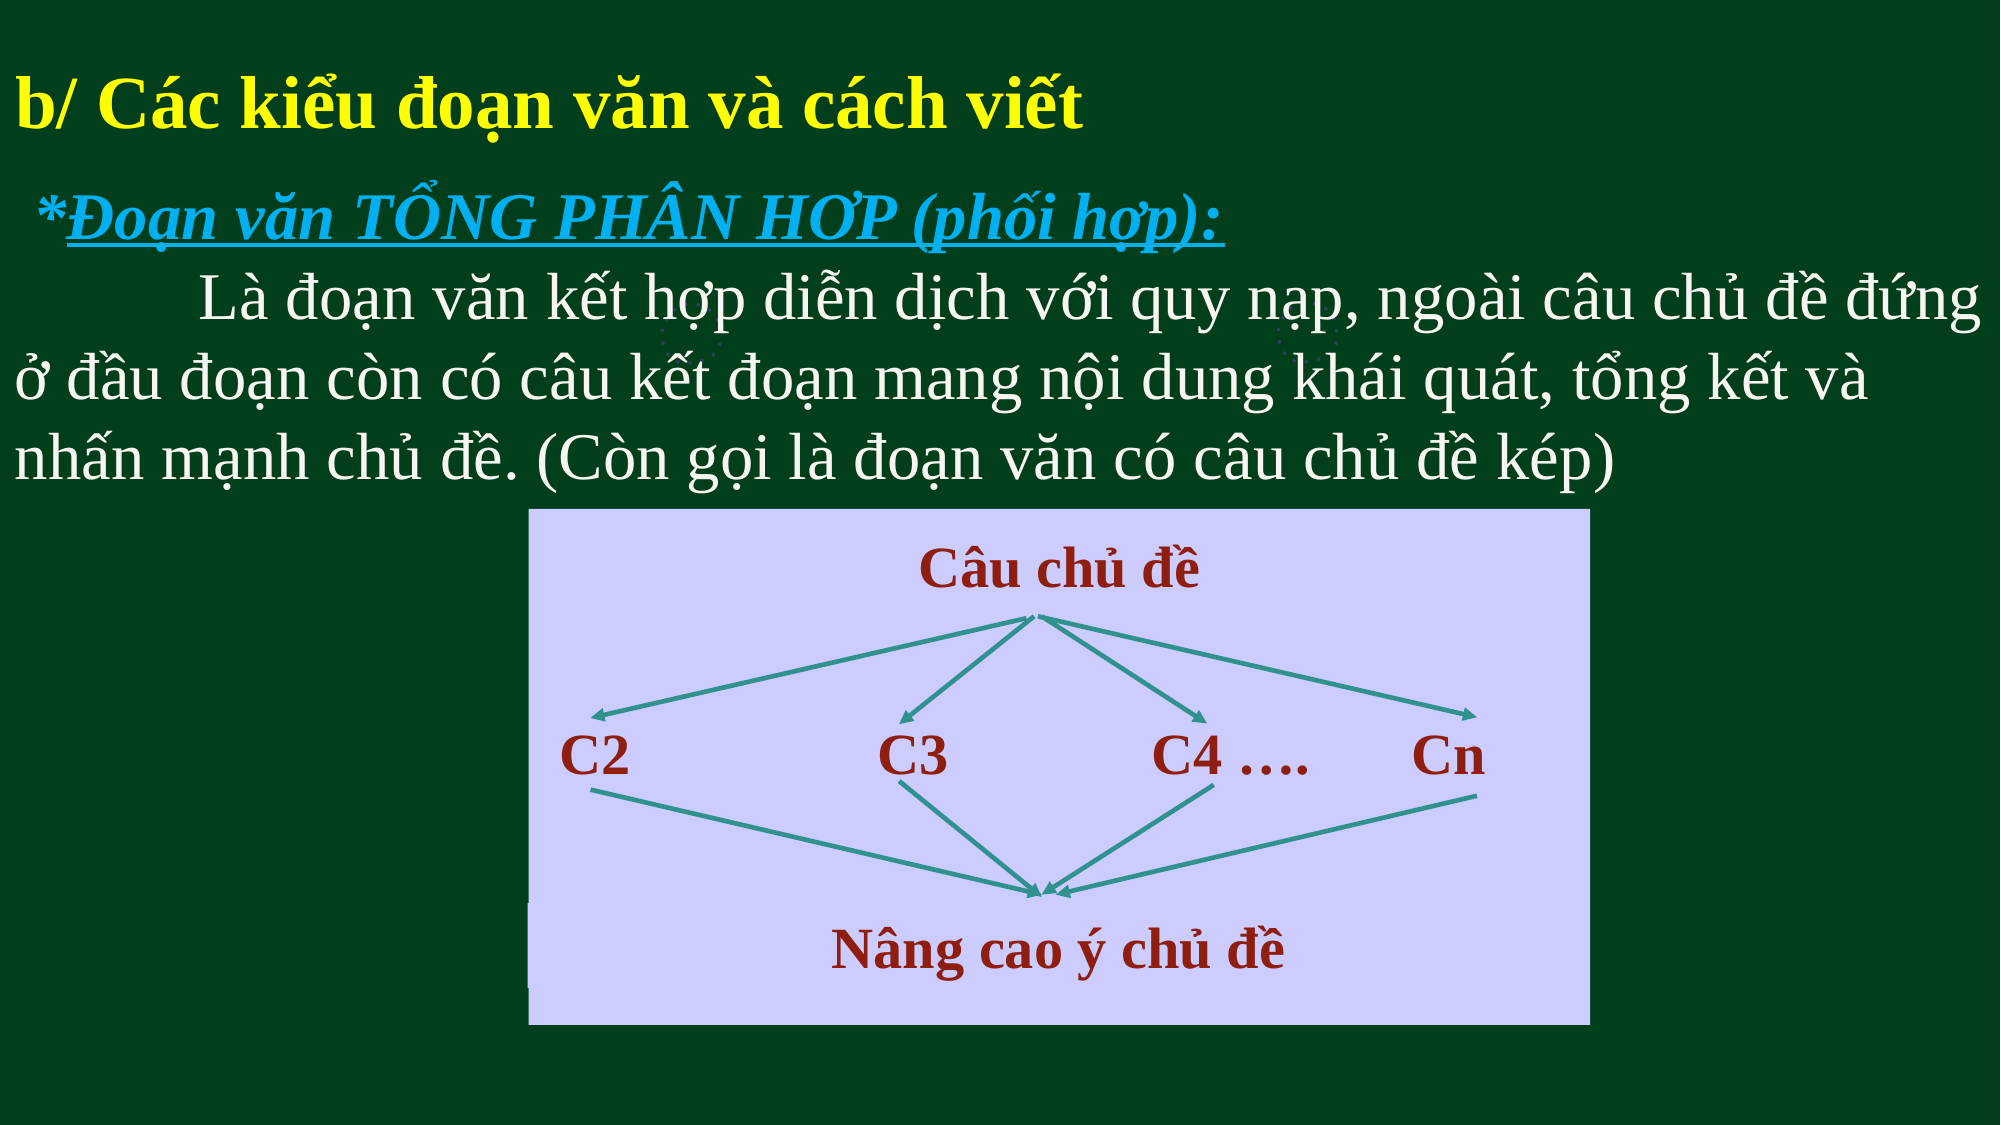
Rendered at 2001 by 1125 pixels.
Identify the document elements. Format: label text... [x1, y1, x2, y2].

title b/ Các kiểu đoạn văn và cách viết [0, 38, 1858, 165]
text_box *Đoạn văn TỔNG PHÂN HƠP (phối hợp): Là đoạn văn kết hợp diễn dịch với quy nạp, ngoài câu chủ đề đứng ở đầu đoạn còn có câu kết đoạn mang nội dung khái quát, tổng kết và nhấn mạnh chủ đề. (Còn gọi là đoạn văn có câu chủ đề kép) [0, 165, 2000, 500]
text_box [515, 508, 1591, 1026]
